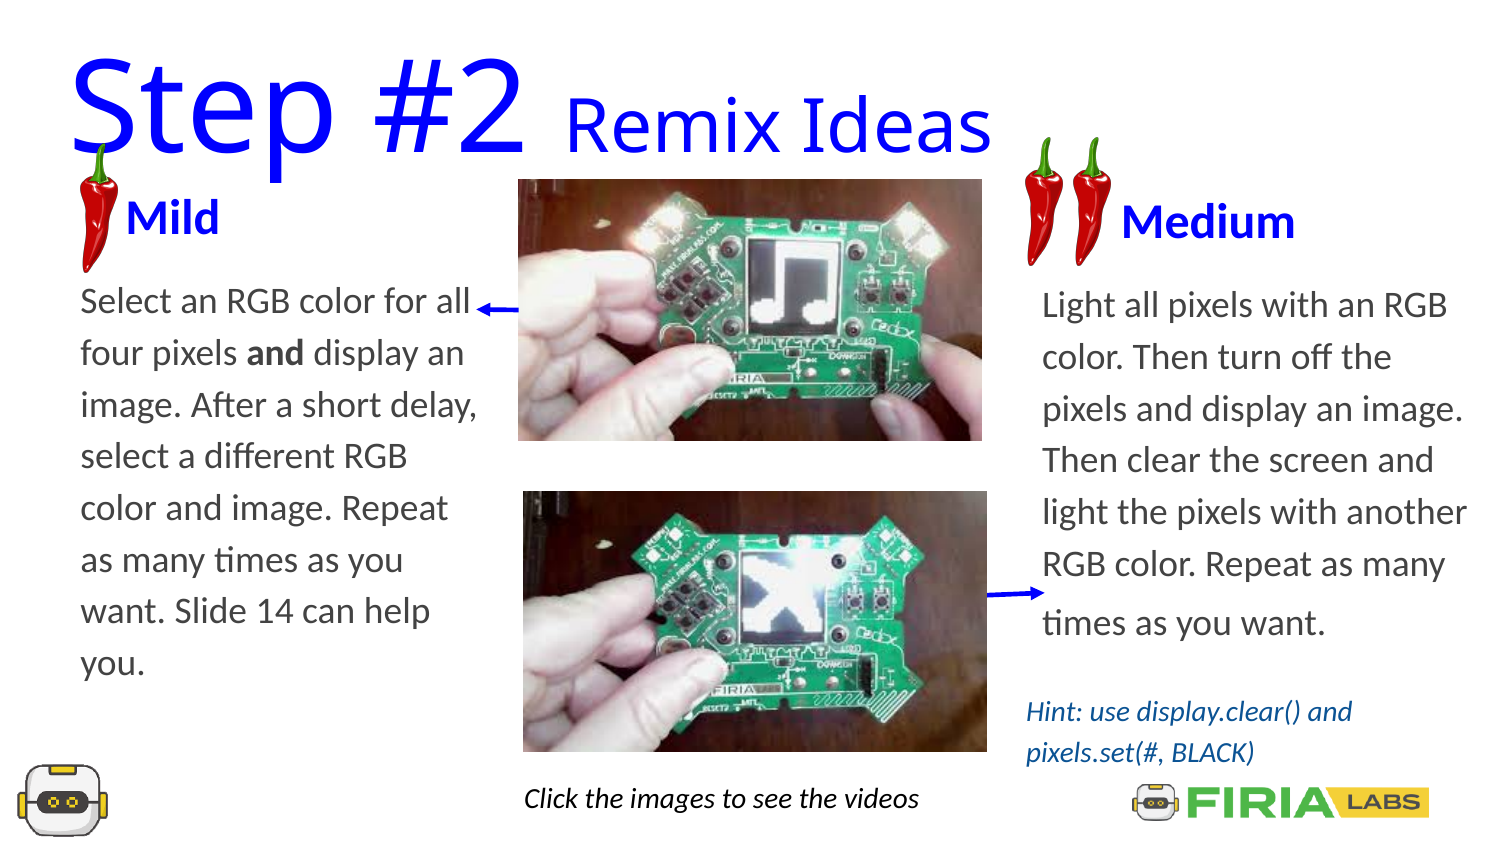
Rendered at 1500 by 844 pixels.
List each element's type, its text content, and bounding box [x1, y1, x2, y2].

picture [80, 143, 118, 273]
picture [518, 179, 982, 441]
text_box Click the images to see the videos [509, 771, 987, 822]
text_box Medium Light all pixels with an RGB color. Then turn off the pixels and display an image. Then clear the screen and light the pixels with another RGB color. Repeat as many times as you want. [1027, 164, 1486, 727]
picture [1121, 777, 1436, 826]
text_box Hint: use display.clear() and pixels.set(#, BLACK) [1011, 672, 1401, 760]
picture [523, 491, 987, 752]
picture [17, 764, 108, 837]
list Step #2 Remix Ideas [53, 0, 1028, 292]
picture [1073, 136, 1112, 267]
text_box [990, 592, 1045, 596]
text_box Mild Select an RGB color for all four pixels and display an image. After a short delay, select a different RGB color and image. Repeat as many times as you want. Slide 14 can help you. [65, 160, 499, 723]
picture [1024, 136, 1063, 267]
